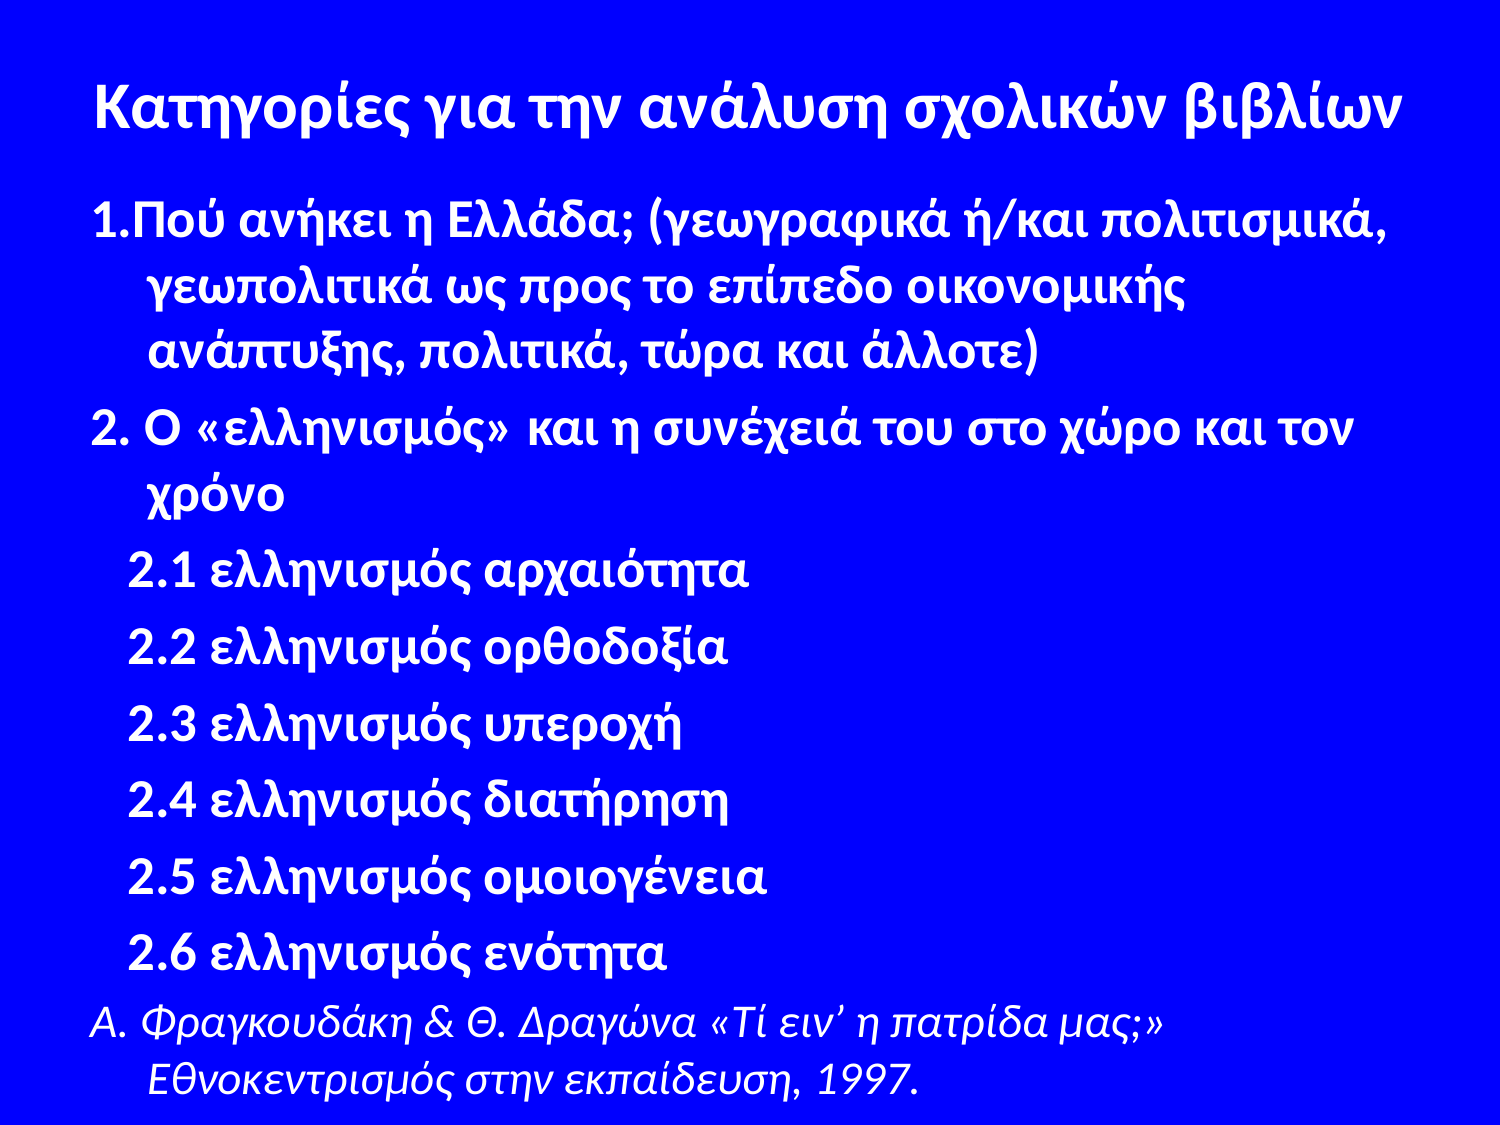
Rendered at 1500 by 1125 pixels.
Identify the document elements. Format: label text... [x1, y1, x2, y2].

title Κατηγορίες για την ανάλυση σχολικών βιβλίων [75, 0, 1425, 175]
list 1.Πού ανήκει η Ελλάδα; (γεωγραφικά ή/και πολιτισμικά, γεωπολιτικά ως προς το επίπεδο οικονομικής ανάπτυξης, πολιτικά, τώρα και άλλοτε) 2. Ο «ελληνισμός» και η συνέχειά του στο χώρο και τον χρόνο 2.1 ελληνισμός αρχαιότητα 2.2 ελληνισμός ορθοδοξία 2.3 ελληνισμός υπεροχή 2.4 ελληνισμός διατήρηση 2.5 ελληνισμός ομοιογένεια 2.6 ελληνισμός ενότητα Α. Φραγκουδάκη & Θ. Δραγώνα «Τί ειν’ η πατρίδα μας;» Εθνοκεντρισμός στην εκπαίδευση, 1997. [75, 175, 1425, 1125]
